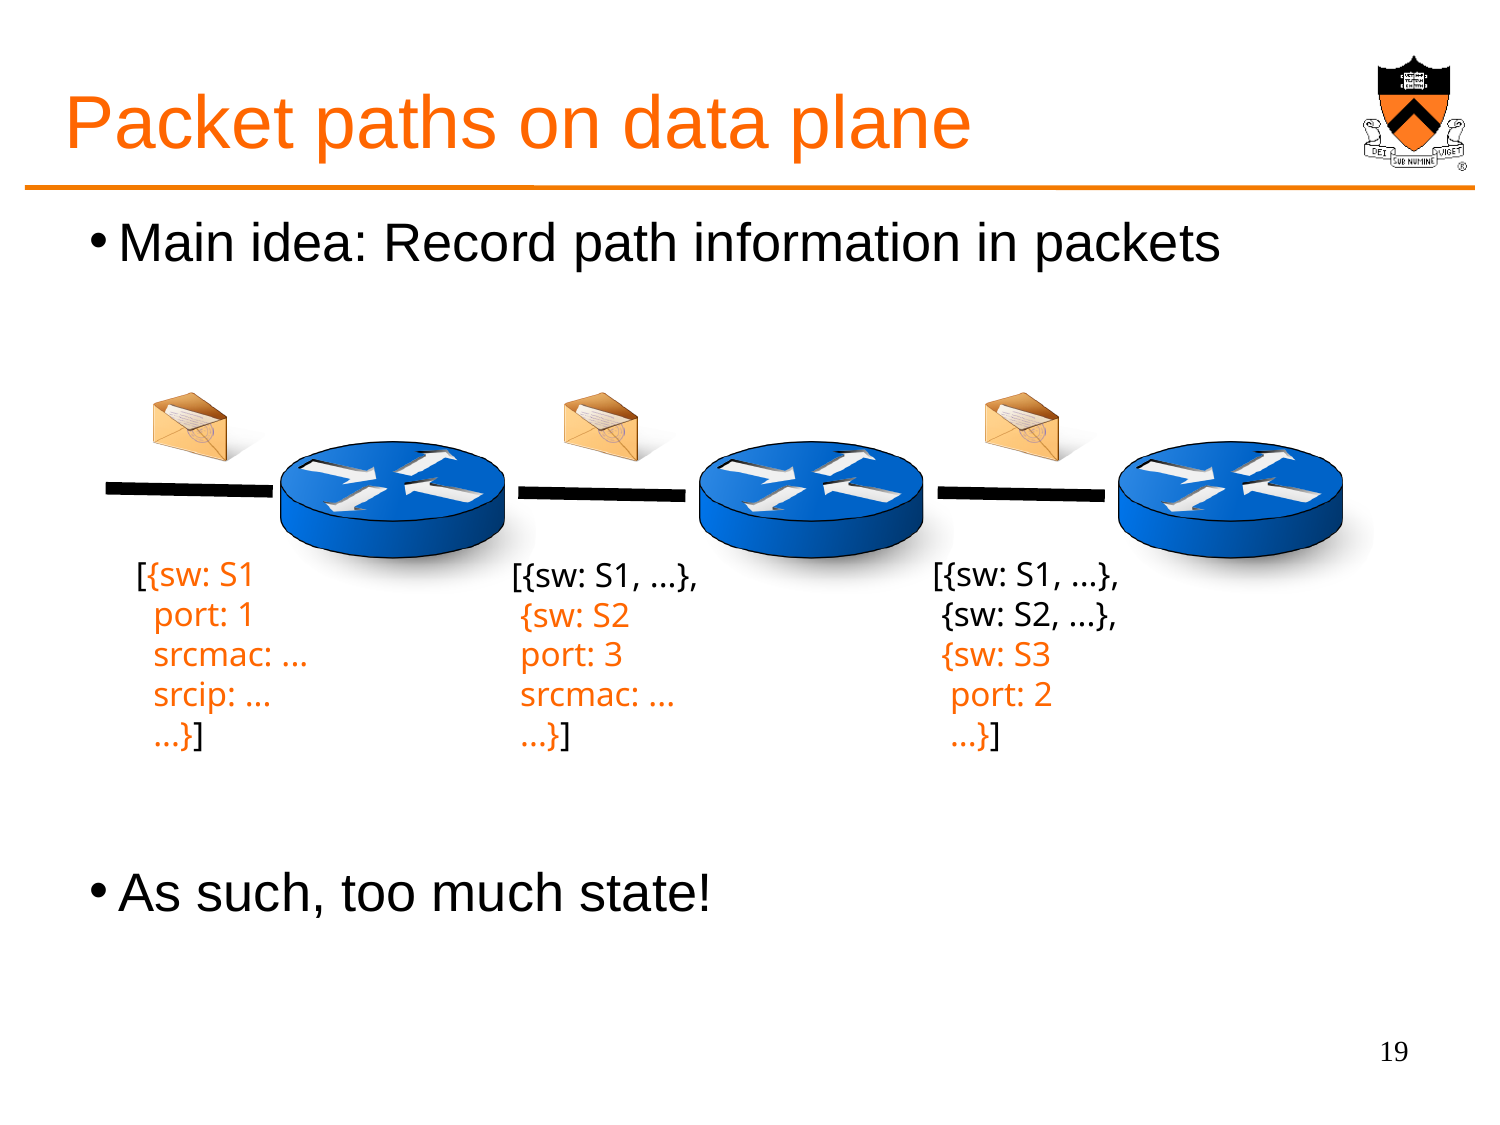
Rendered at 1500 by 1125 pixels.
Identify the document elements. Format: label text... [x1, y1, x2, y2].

picture [280, 441, 536, 594]
picture [973, 382, 1097, 476]
picture [698, 441, 954, 594]
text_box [518, 492, 686, 496]
picture [1361, 52, 1467, 171]
text_box [{sw: S1, ...}, {sw: S2 port: 3 srcmac: ... ...}] [496, 546, 854, 761]
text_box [937, 492, 1106, 496]
picture [1118, 441, 1374, 594]
list Main idea: Record path information in packets As such, too much state! [75, 200, 1462, 1099]
text_box [{sw: S1 port: 1 srcmac: ... srcip: ... ...}] [121, 545, 434, 761]
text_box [105, 488, 273, 492]
slide_number 19 [1074, 1024, 1424, 1102]
title Packet paths on data plane [50, 62, 1373, 174]
picture [552, 382, 676, 476]
text_box [{sw: S1, ...}, {sw: S2, ...}, {sw: S3 port: 2 ...}] [917, 545, 1275, 761]
picture [141, 382, 265, 476]
